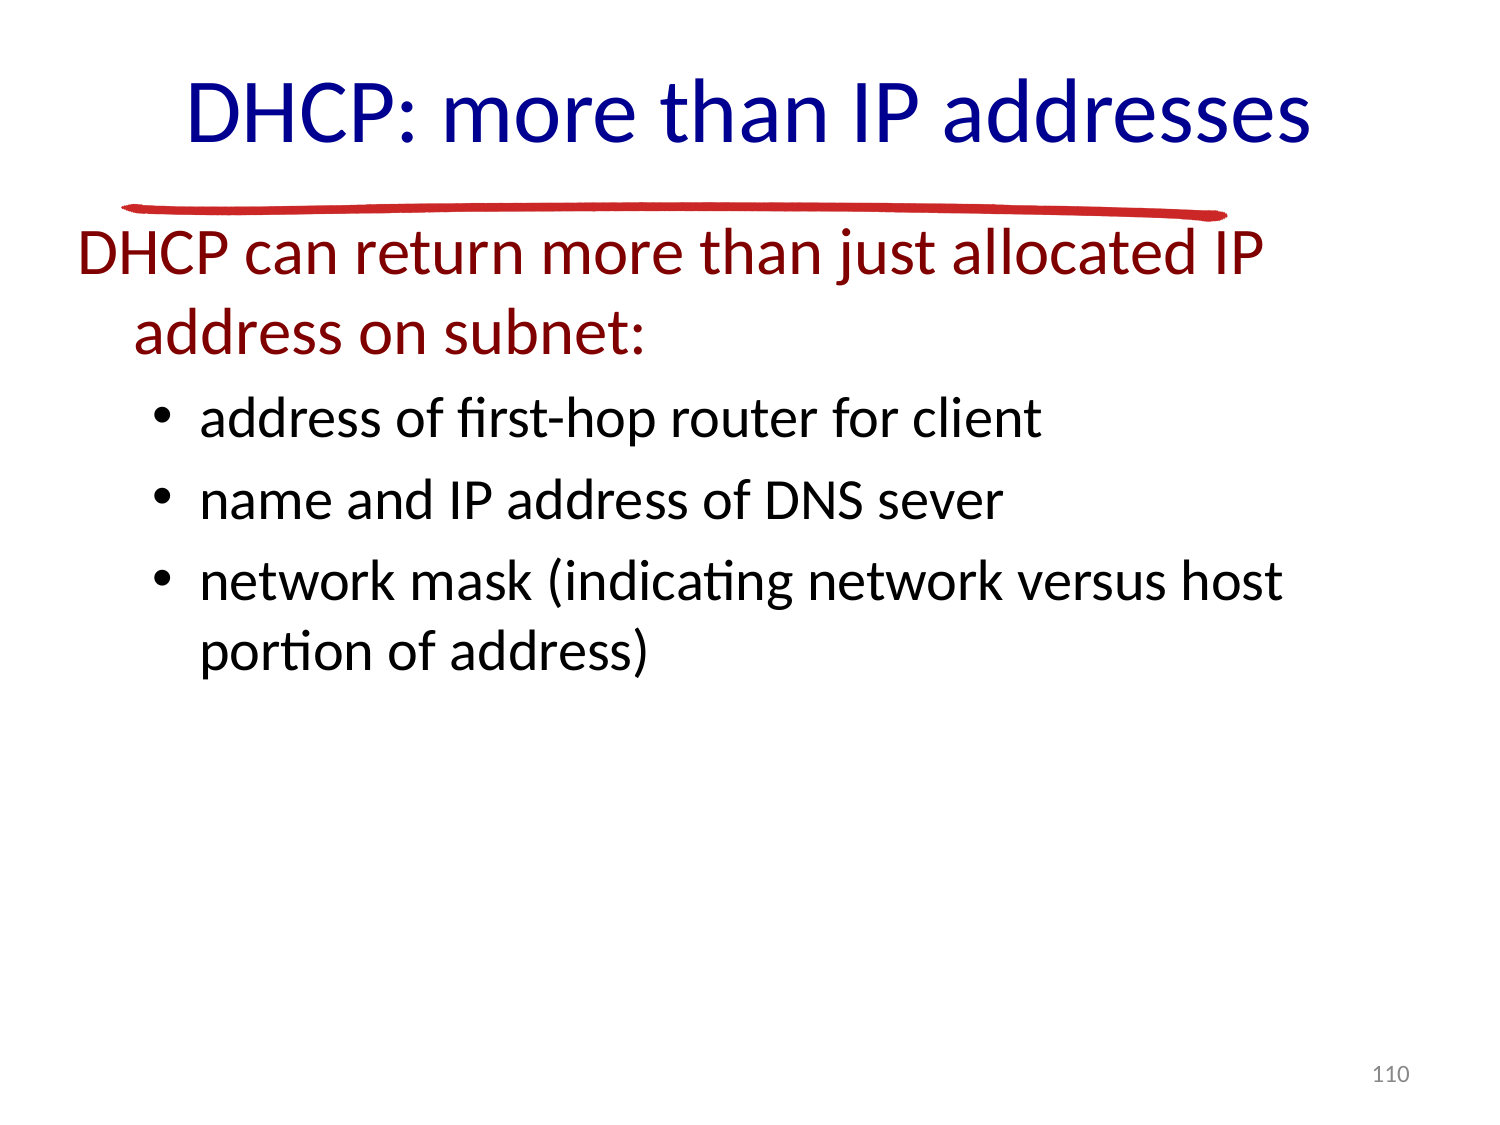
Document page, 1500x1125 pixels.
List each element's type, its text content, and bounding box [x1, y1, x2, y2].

slide_number 110 [1074, 1042, 1425, 1103]
picture [115, 197, 1242, 227]
list DHCP can return more than just allocated IP address on subnet: address of first-hop router for client name and IP address of DNS sever network mask (indicating network versus host portion of address) [62, 200, 1463, 1005]
title DHCP: more than IP addresses [75, 12, 1425, 200]
